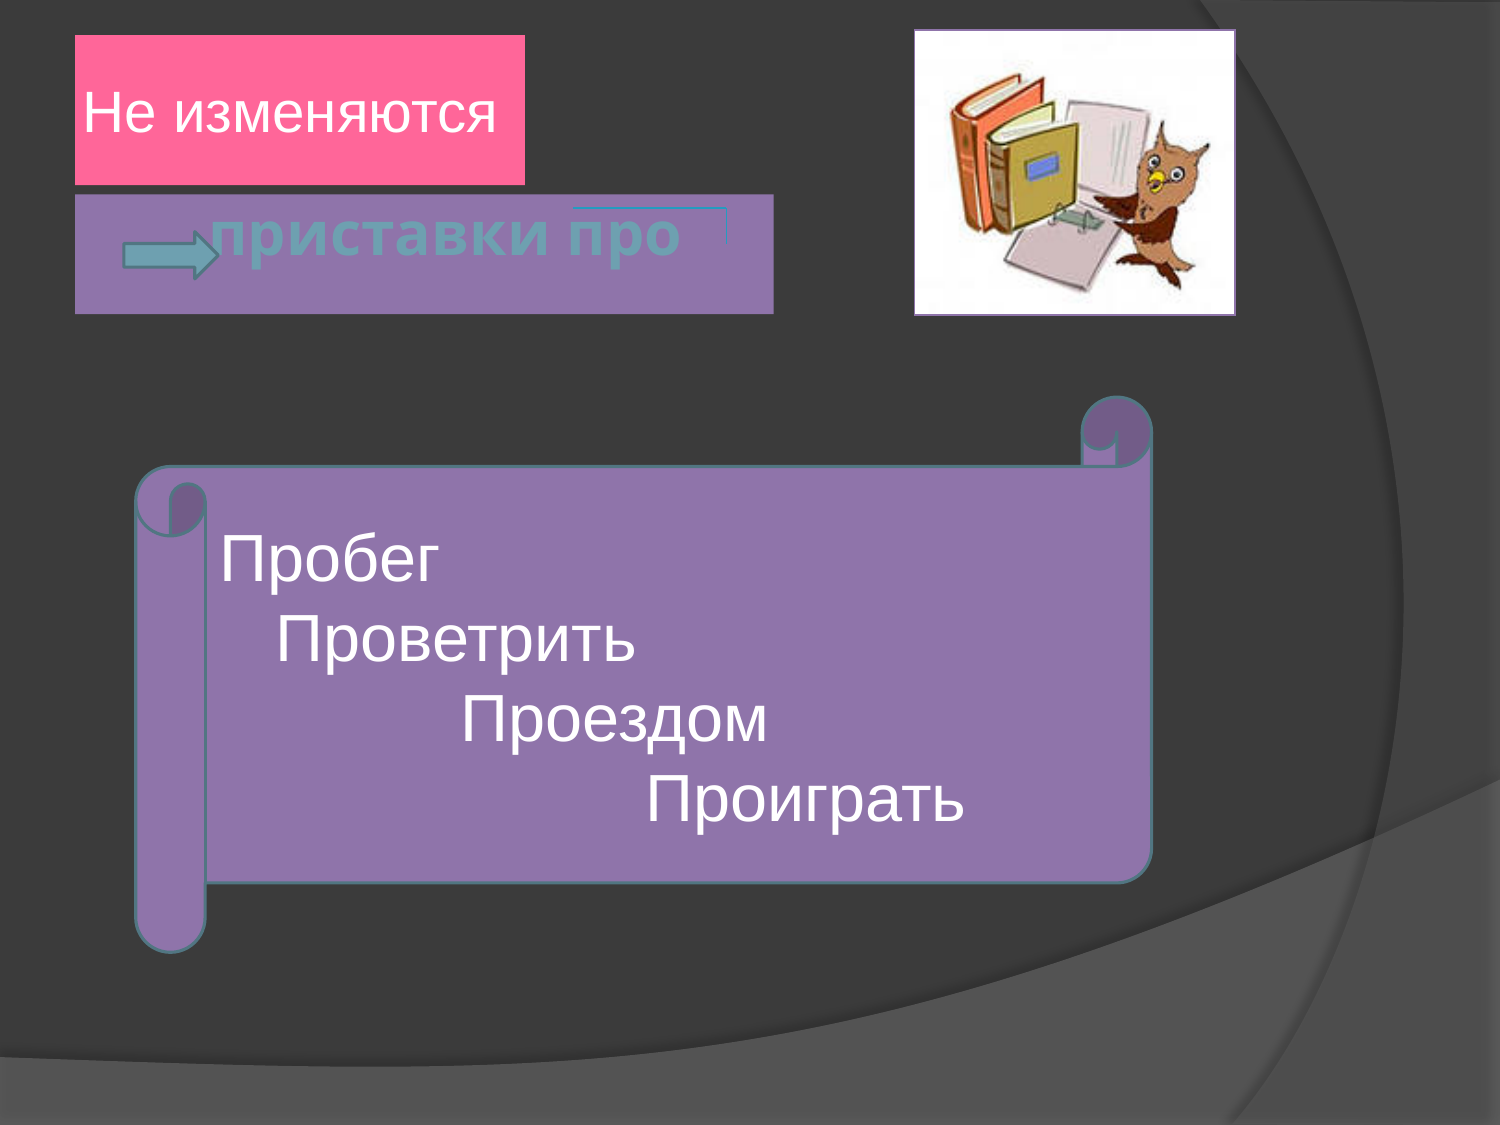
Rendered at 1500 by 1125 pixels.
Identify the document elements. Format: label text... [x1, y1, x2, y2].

picture [915, 30, 1235, 315]
text_box Пробег Проветрить Проездом Проиграть [134, 395, 1154, 954]
text_box [122, 230, 220, 281]
title приставки про [75, 194, 774, 315]
list Не изменяются [75, 35, 525, 186]
